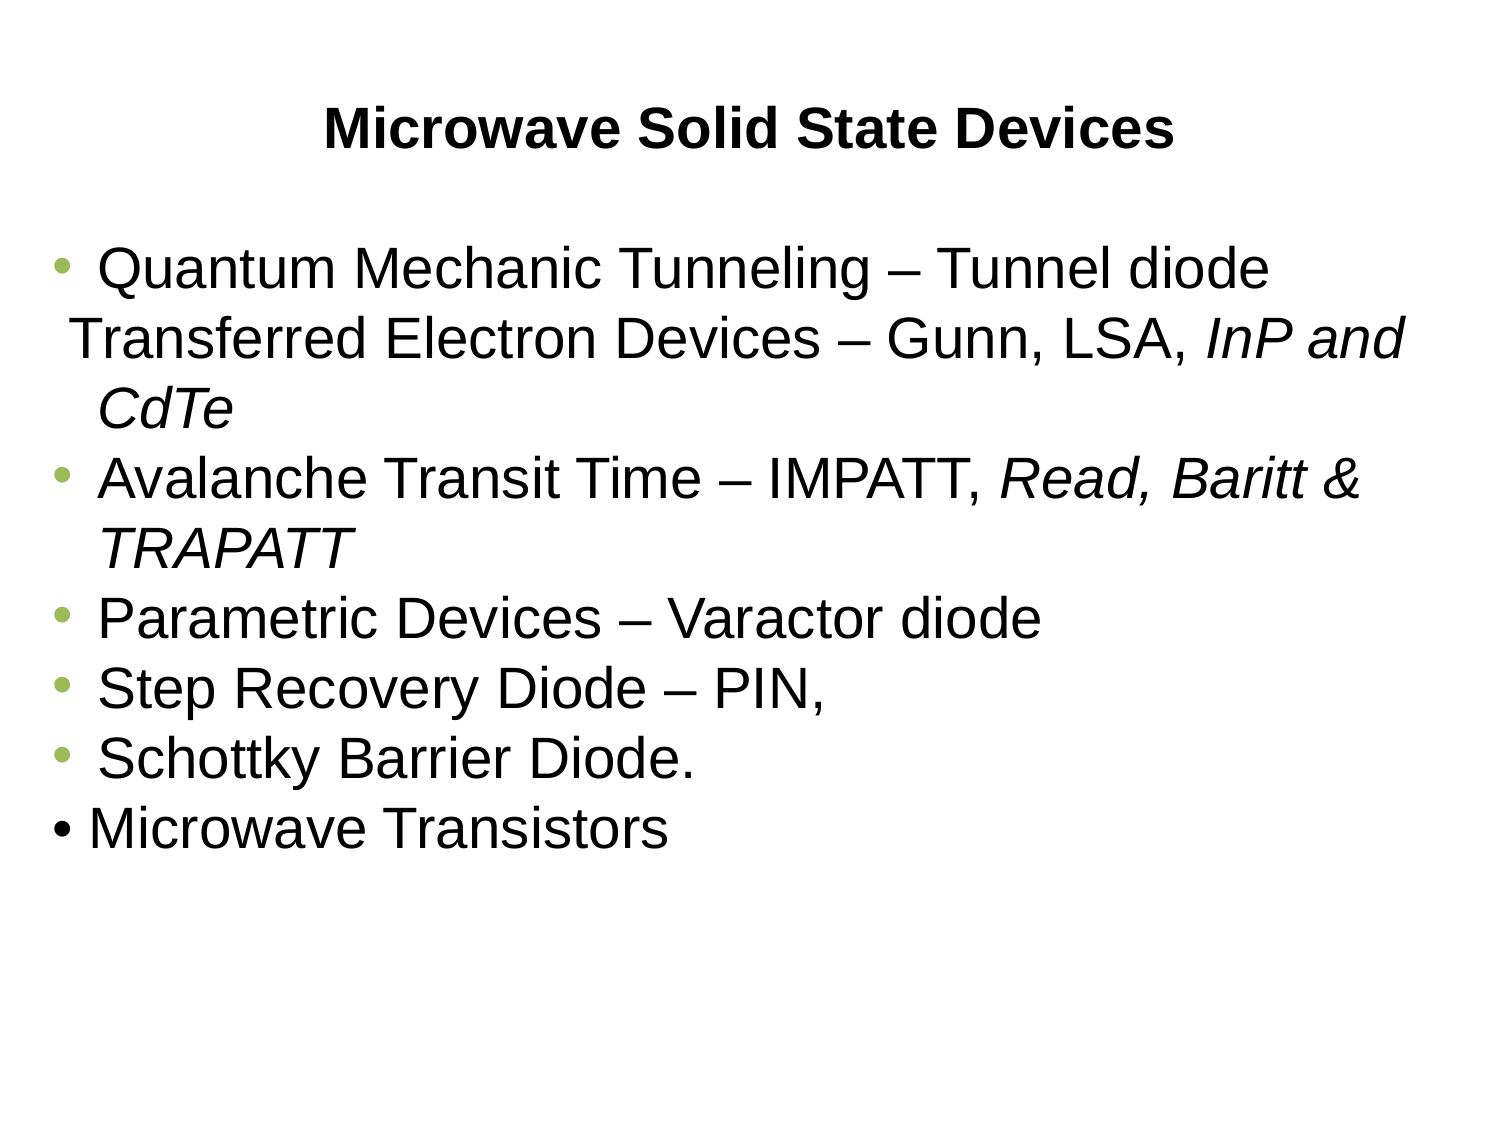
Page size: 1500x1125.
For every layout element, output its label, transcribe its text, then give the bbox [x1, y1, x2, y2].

text_box Microwave Solid State Devices Quantum Mechanic Tunneling – Tunnel diode Transferred Electron Devices – Gunn, LSA, InP and CdTe Avalanche Transit Time – IMPATT, Read, Baritt & TRAPATT Parametric Devices – Varactor diode Step Recovery Diode – PIN, Schottky Barrier Diode. • Microwave Transistors [37, 37, 1463, 867]
